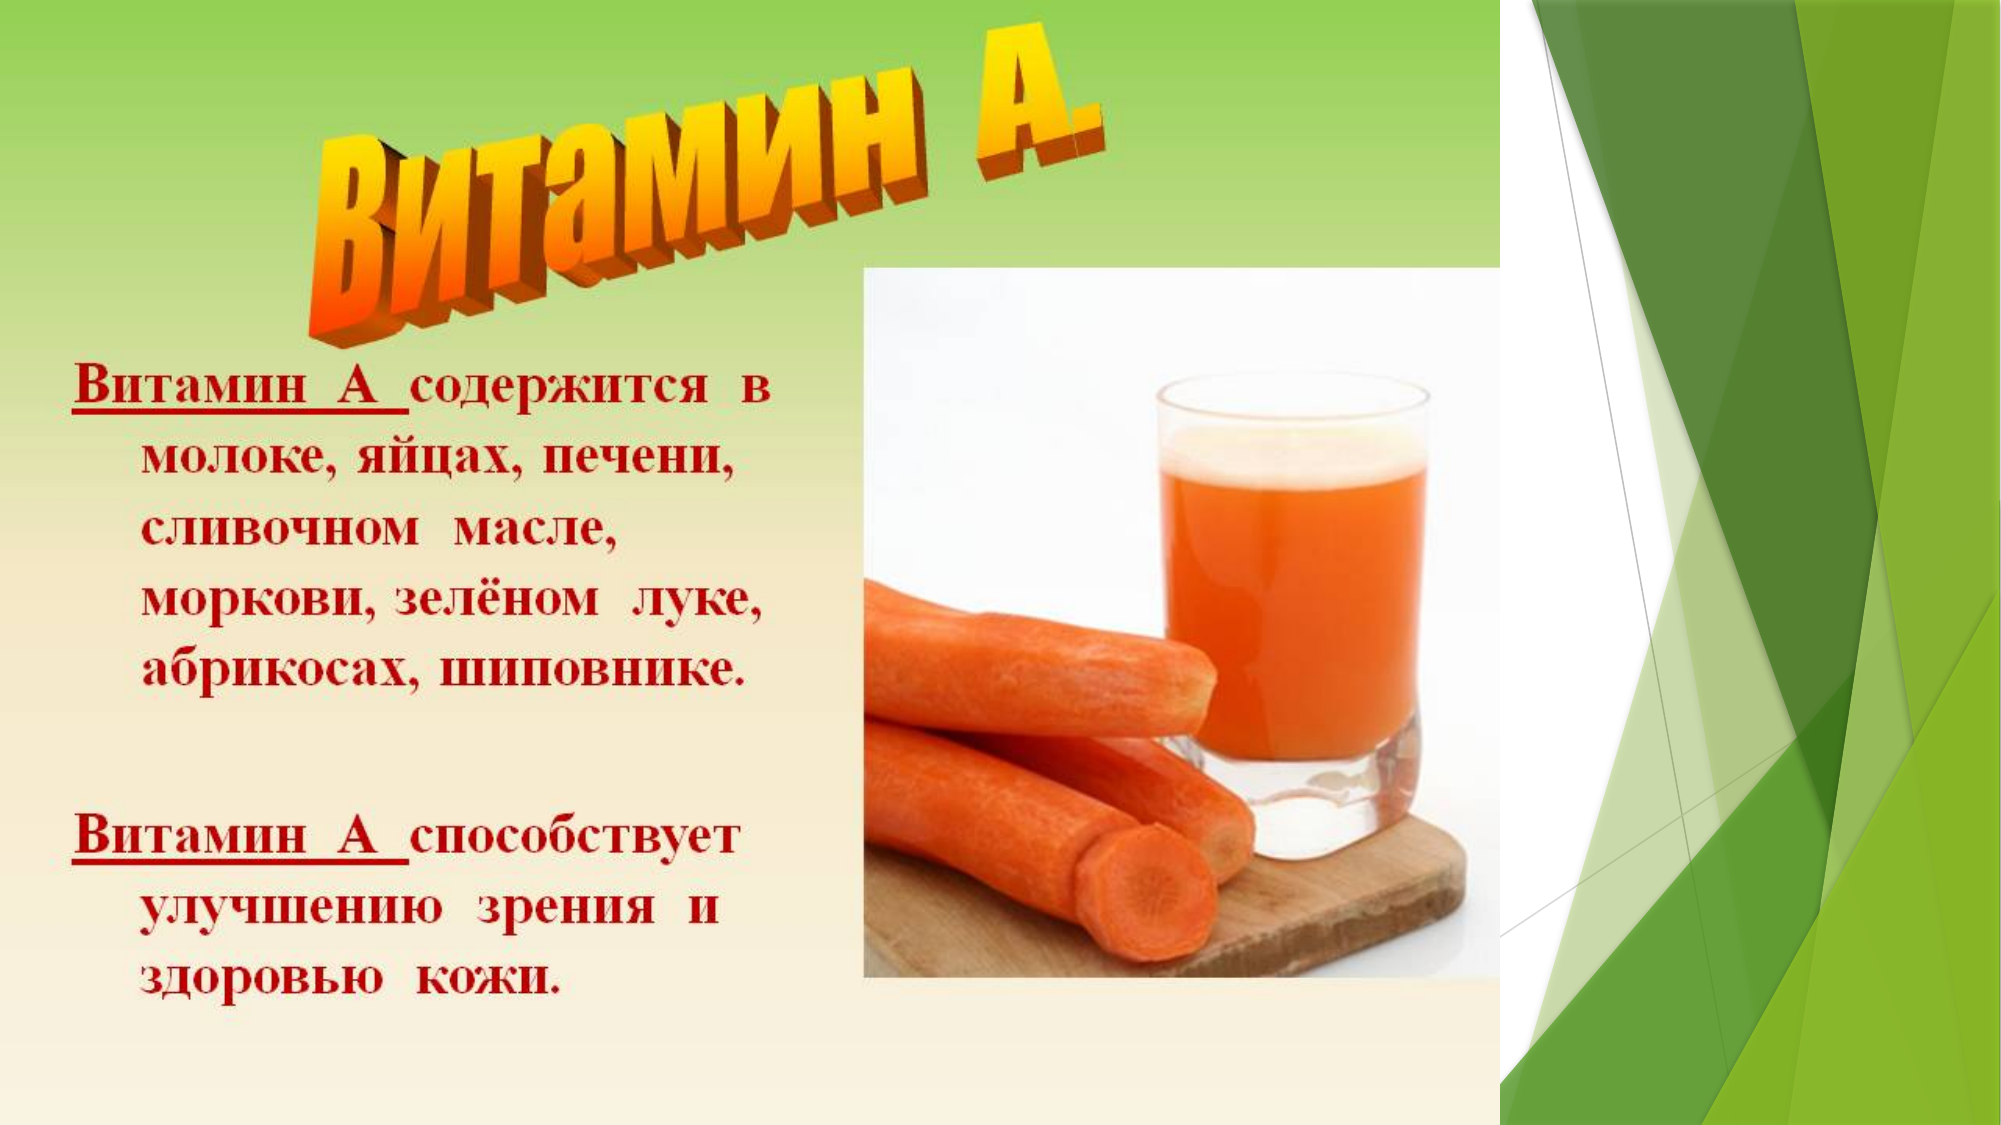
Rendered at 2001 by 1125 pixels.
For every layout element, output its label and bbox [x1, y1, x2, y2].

picture [0, 0, 1501, 1125]
